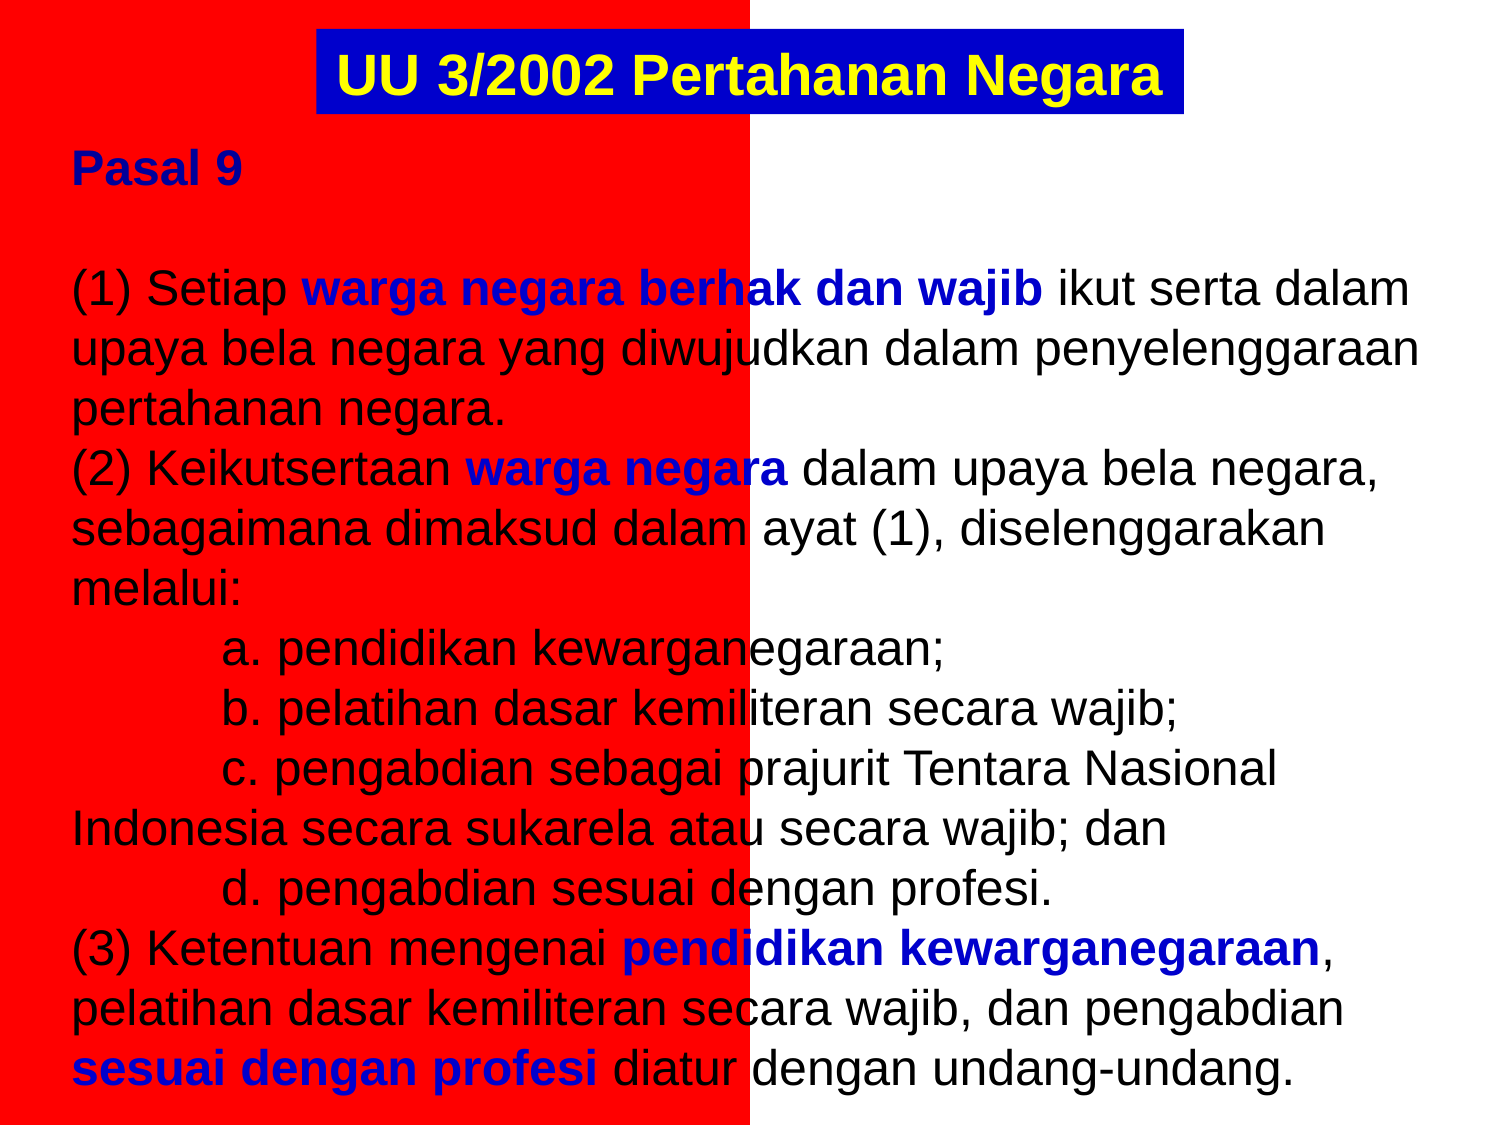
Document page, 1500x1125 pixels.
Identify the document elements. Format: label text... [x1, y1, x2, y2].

text_box [0, 0, 750, 1125]
text_box [750, 0, 1500, 1125]
text_box UU 3/2002 Pertahanan Negara [316, 28, 1184, 115]
text_box Pasal 9 (1) Setiap warga negara berhak dan wajib ikut serta dalam upaya bela negara yang diwujudkan dalam penyelenggaraan pertahanan negara. (2) Keikutsertaan warga negara dalam upaya bela negara, sebagaimana dimaksud dalam ayat (1), diselenggarakan melalui: a. pendidikan kewarganegaraan; b. pelatihan dasar kemiliteran secara wajib; c. pengabdian sebagai prajurit Tentara Nasional Indonesia secara sukarela atau secara wajib; dan d. pengabdian sesuai dengan profesi. (3) Ketentuan mengenai pendidikan kewarganegaraan, pelatihan dasar kemiliteran secara wajib, dan pengabdian sesuai dengan profesi diatur dengan undang-undang. [56, 127, 1438, 1104]
